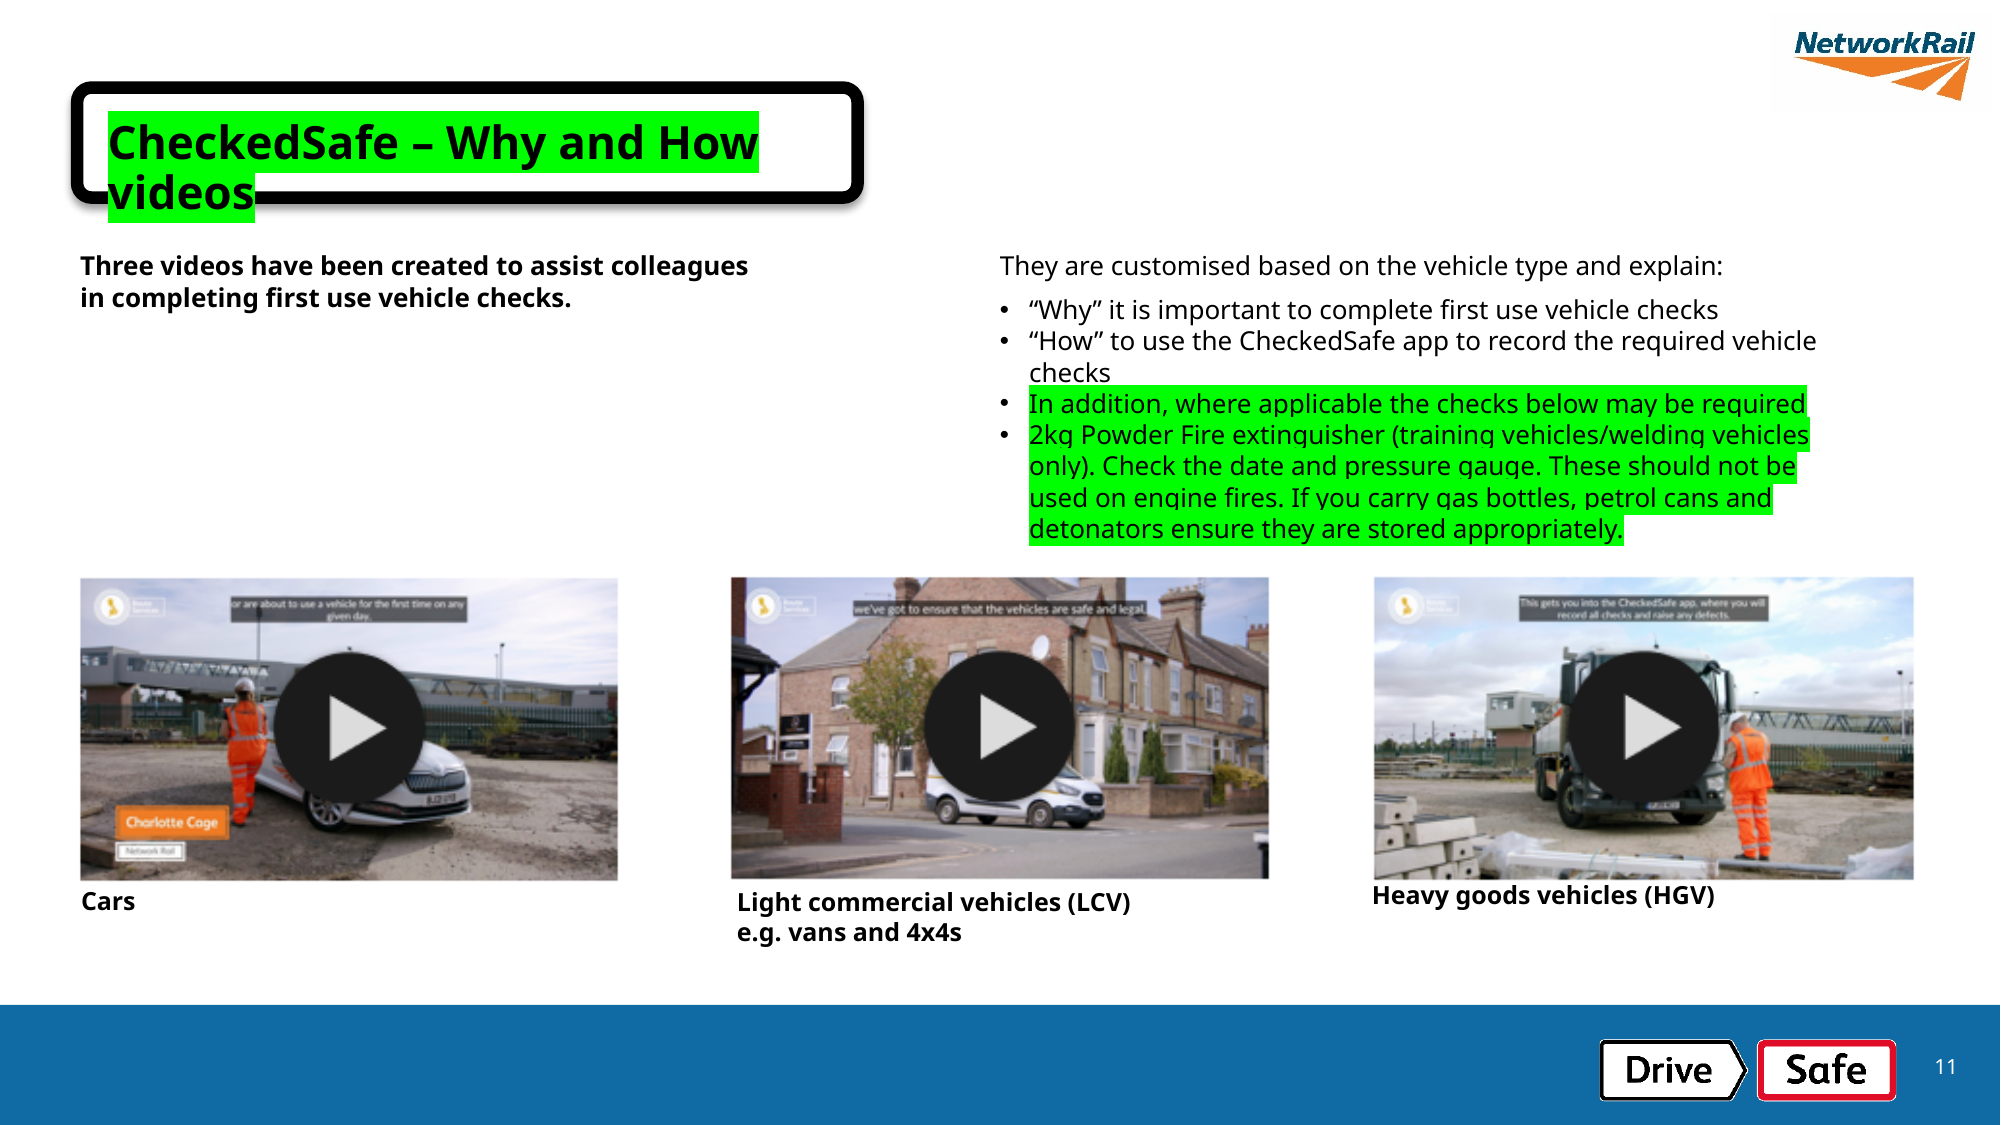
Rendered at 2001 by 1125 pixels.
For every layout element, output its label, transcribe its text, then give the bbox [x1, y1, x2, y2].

text_box [76, 86, 859, 199]
text_box CheckedSafe – Why and How videos [107, 112, 921, 182]
list Three videos have been created to assist colleagues in completing first use vehicle checks. [79, 242, 893, 312]
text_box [77, 566, 1933, 988]
picture [1770, 12, 1992, 113]
text_box They are customised based on the vehicle type and explain: “Why” it is important to complete first use vehicle checks “How” to use the CheckedSafe app to record the required vehicle checks In addition, where applicable the checks below may be required 2kg Powder Fire extinguisher (training vehicles/welding vehicles only). Check the date and pressure gauge. These should not be used on engine fires. If you carry gas bottles, petrol cans and detonators ensure they are stored appropriately. [999, 242, 1869, 566]
picture [1594, 1021, 1905, 1110]
